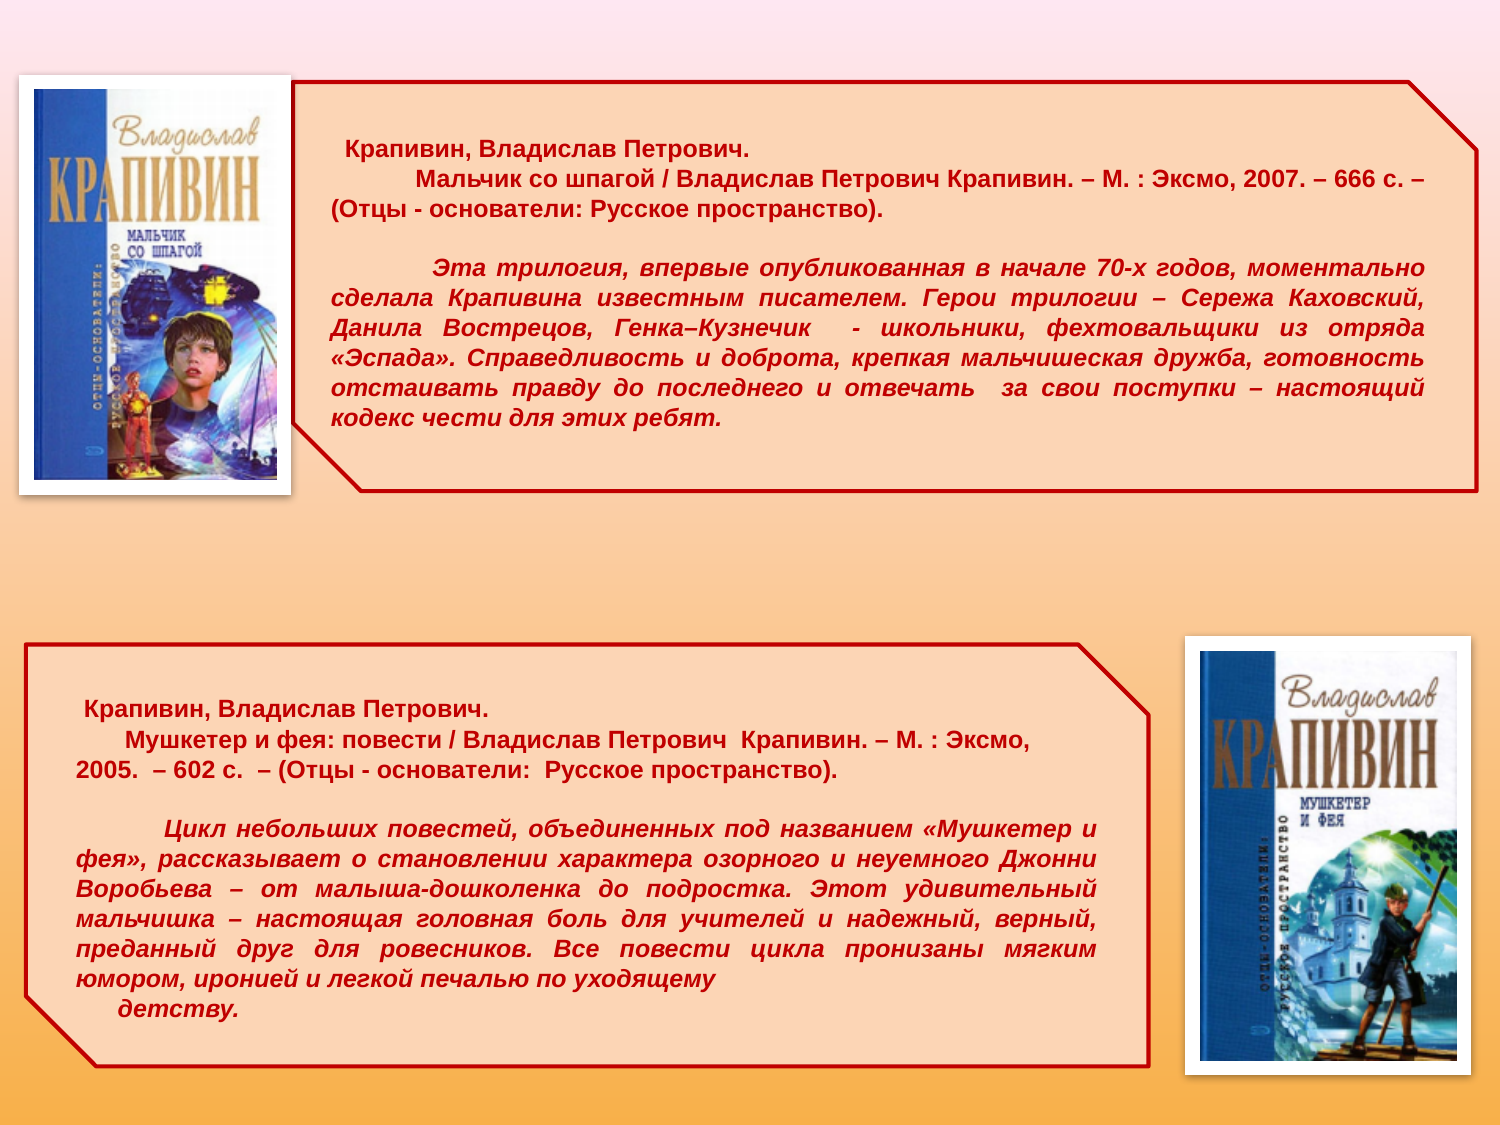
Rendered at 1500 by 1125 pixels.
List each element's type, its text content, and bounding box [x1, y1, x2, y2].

picture [1199, 650, 1457, 1061]
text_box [292, 79, 1477, 492]
text_box Крапивин, Владислав Петрович. Мушкетер и фея: повести / Владислав Петрович Крапивин. – М. : Эксмо, 2005. – 602 с. – (Отцы - основатели: Русское пространство). Цикл небольших повестей, объединенных под названием «Мушкетер и фея», рассказывает о становлении характера озорного и неуемного Джонни Воробьева – от малыша-дошколенка до подростка. Этот удивительный мальчишка – настоящая головная боль для учителей и надежный, верный, преданный друг для ровесников. Все повести цикла пронизаны мягким юмором, иронией и легкой печалью по уходящему детству. [23, 642, 1151, 1069]
picture [33, 88, 277, 481]
